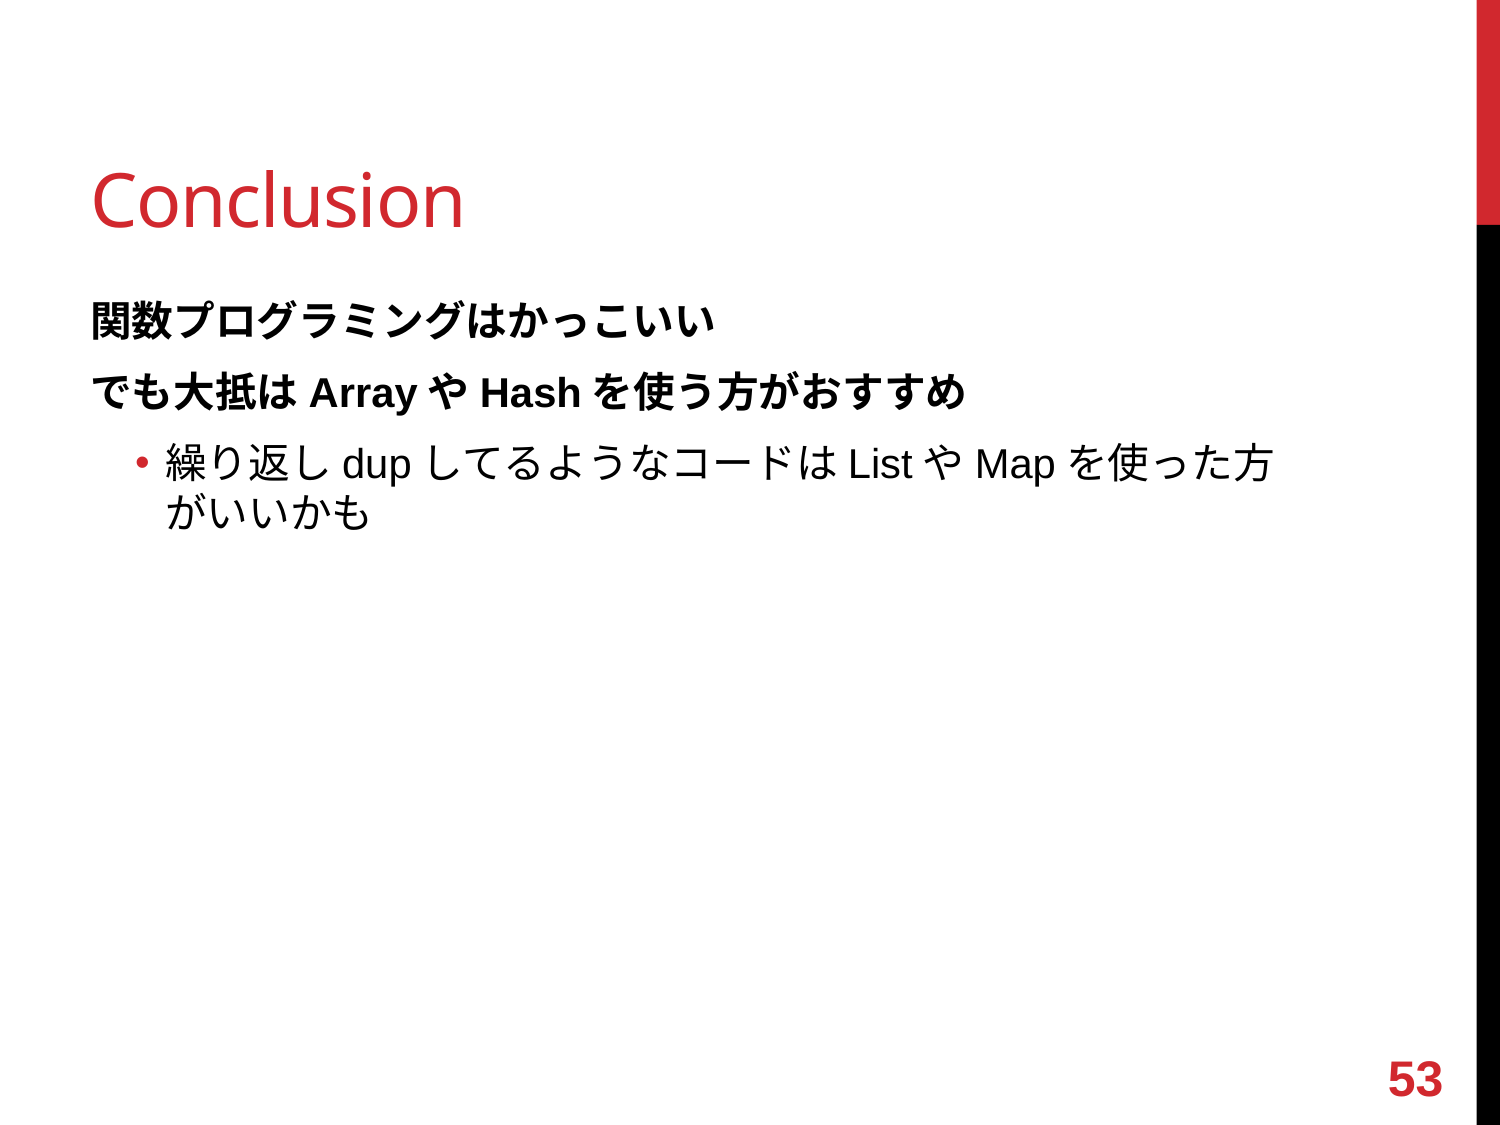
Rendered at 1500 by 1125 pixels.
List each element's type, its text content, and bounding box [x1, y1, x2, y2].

slide_number 52 [1372, 1045, 1500, 1106]
list 関数プログラミングはかっこいい でも大抵はArrayやHashを使う方がおすすめ 繰り返しdupしてるようなコードはListやMapを使った方がいいかも [75, 287, 1325, 1005]
title Conclusion [75, 25, 1025, 250]
